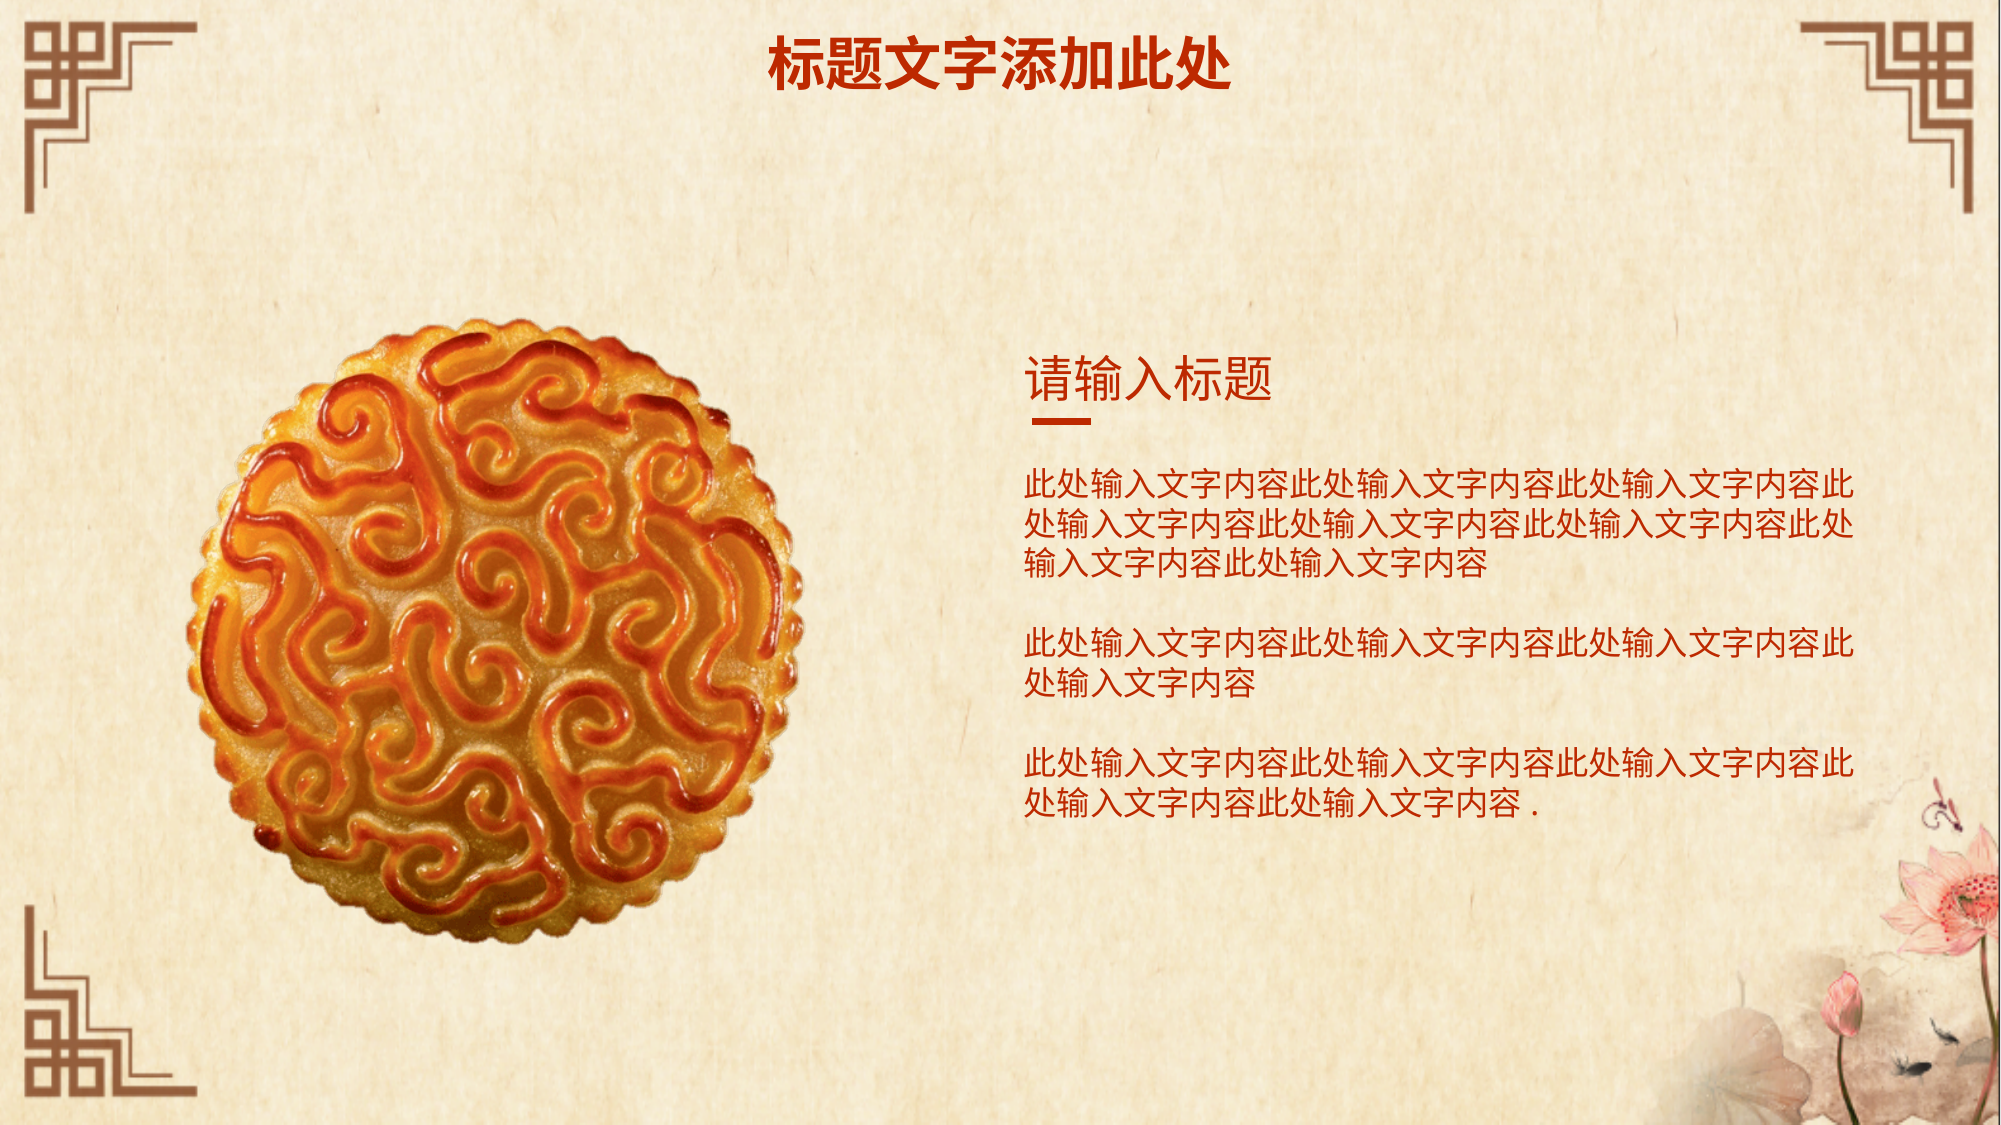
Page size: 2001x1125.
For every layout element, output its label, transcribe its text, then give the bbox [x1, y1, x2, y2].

picture [0, 0, 2001, 1125]
text_box 标题文字添加此处 [729, 20, 1271, 105]
text_box 此处输入文字内容此处输入文字内容此处输入文字内容此处输入文字内容此处输入文字内容此处输入文字内容此处输入文字内容此处输入文字内容 此处输入文字内容此处输入文字内容此处输入文字内容此处输入文字内容 此处输入文字内容此处输入文字内容此处输入文字内容此处输入文字内容此处输入文字内容. [1008, 455, 1892, 830]
text_box 请输入标题 [1008, 340, 1596, 415]
